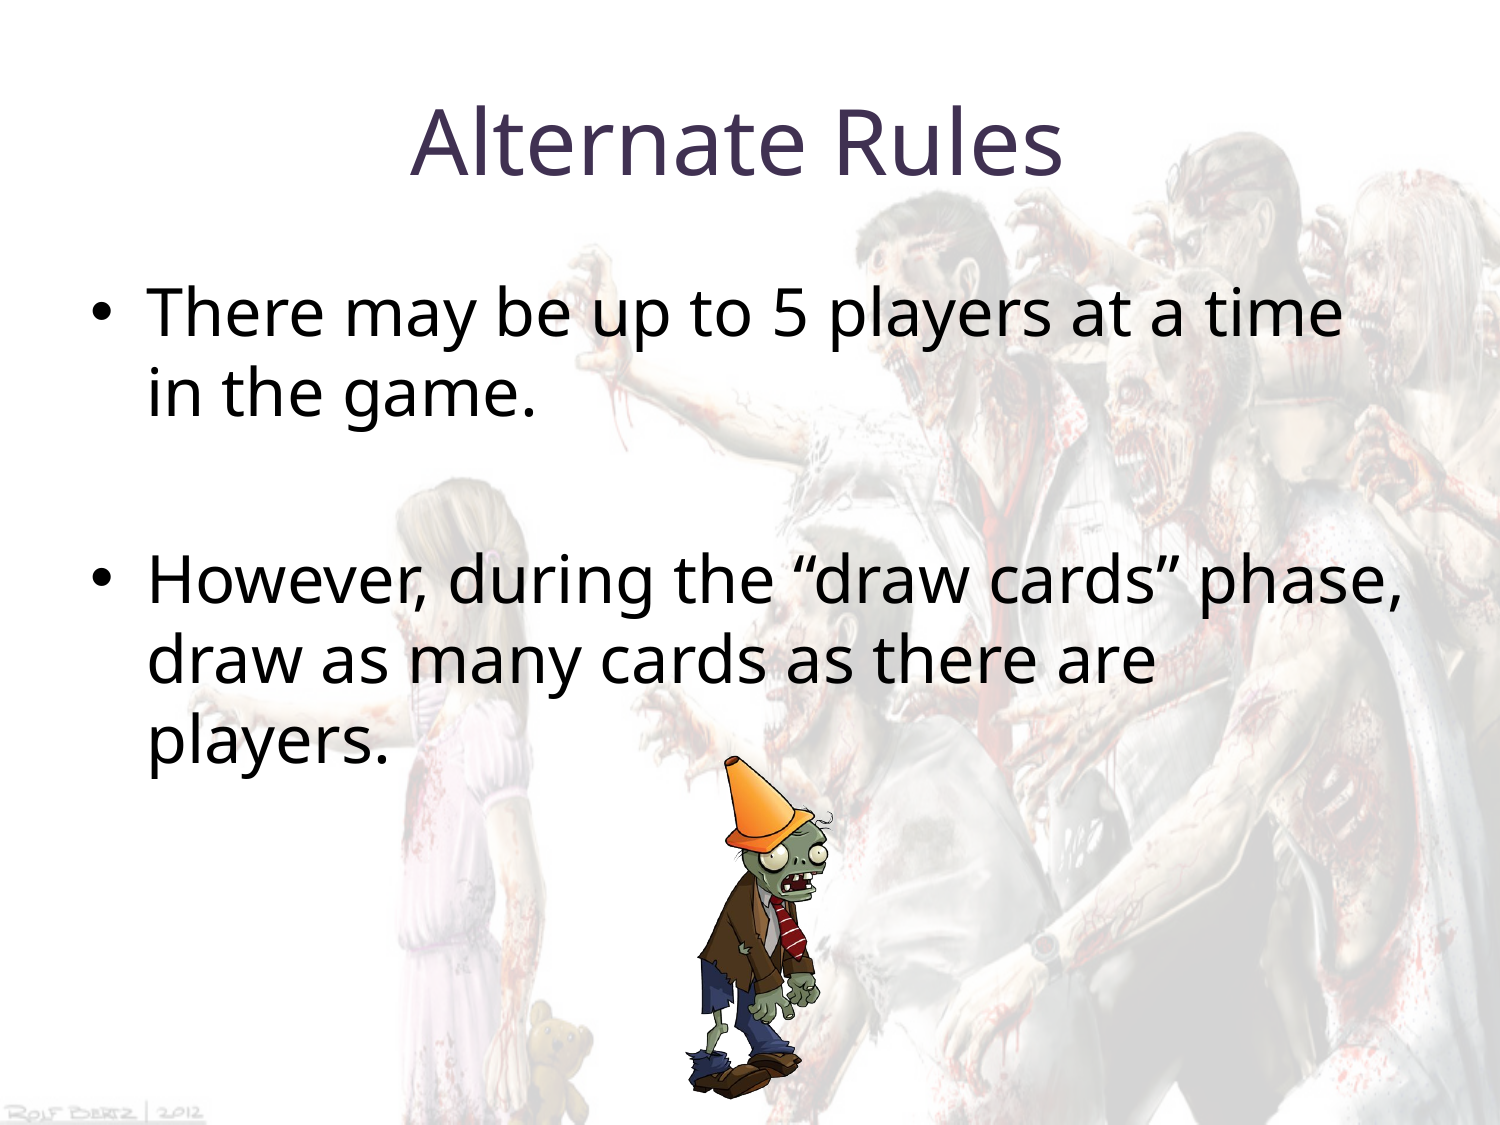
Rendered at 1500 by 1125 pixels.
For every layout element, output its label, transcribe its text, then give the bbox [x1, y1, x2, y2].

title Alternate Rules [75, 45, 1425, 233]
picture [680, 751, 839, 1103]
list There may be up to 5 players at a time in the game. However, during the “draw cards” phase, draw as many cards as there are players. [75, 262, 1425, 1005]
